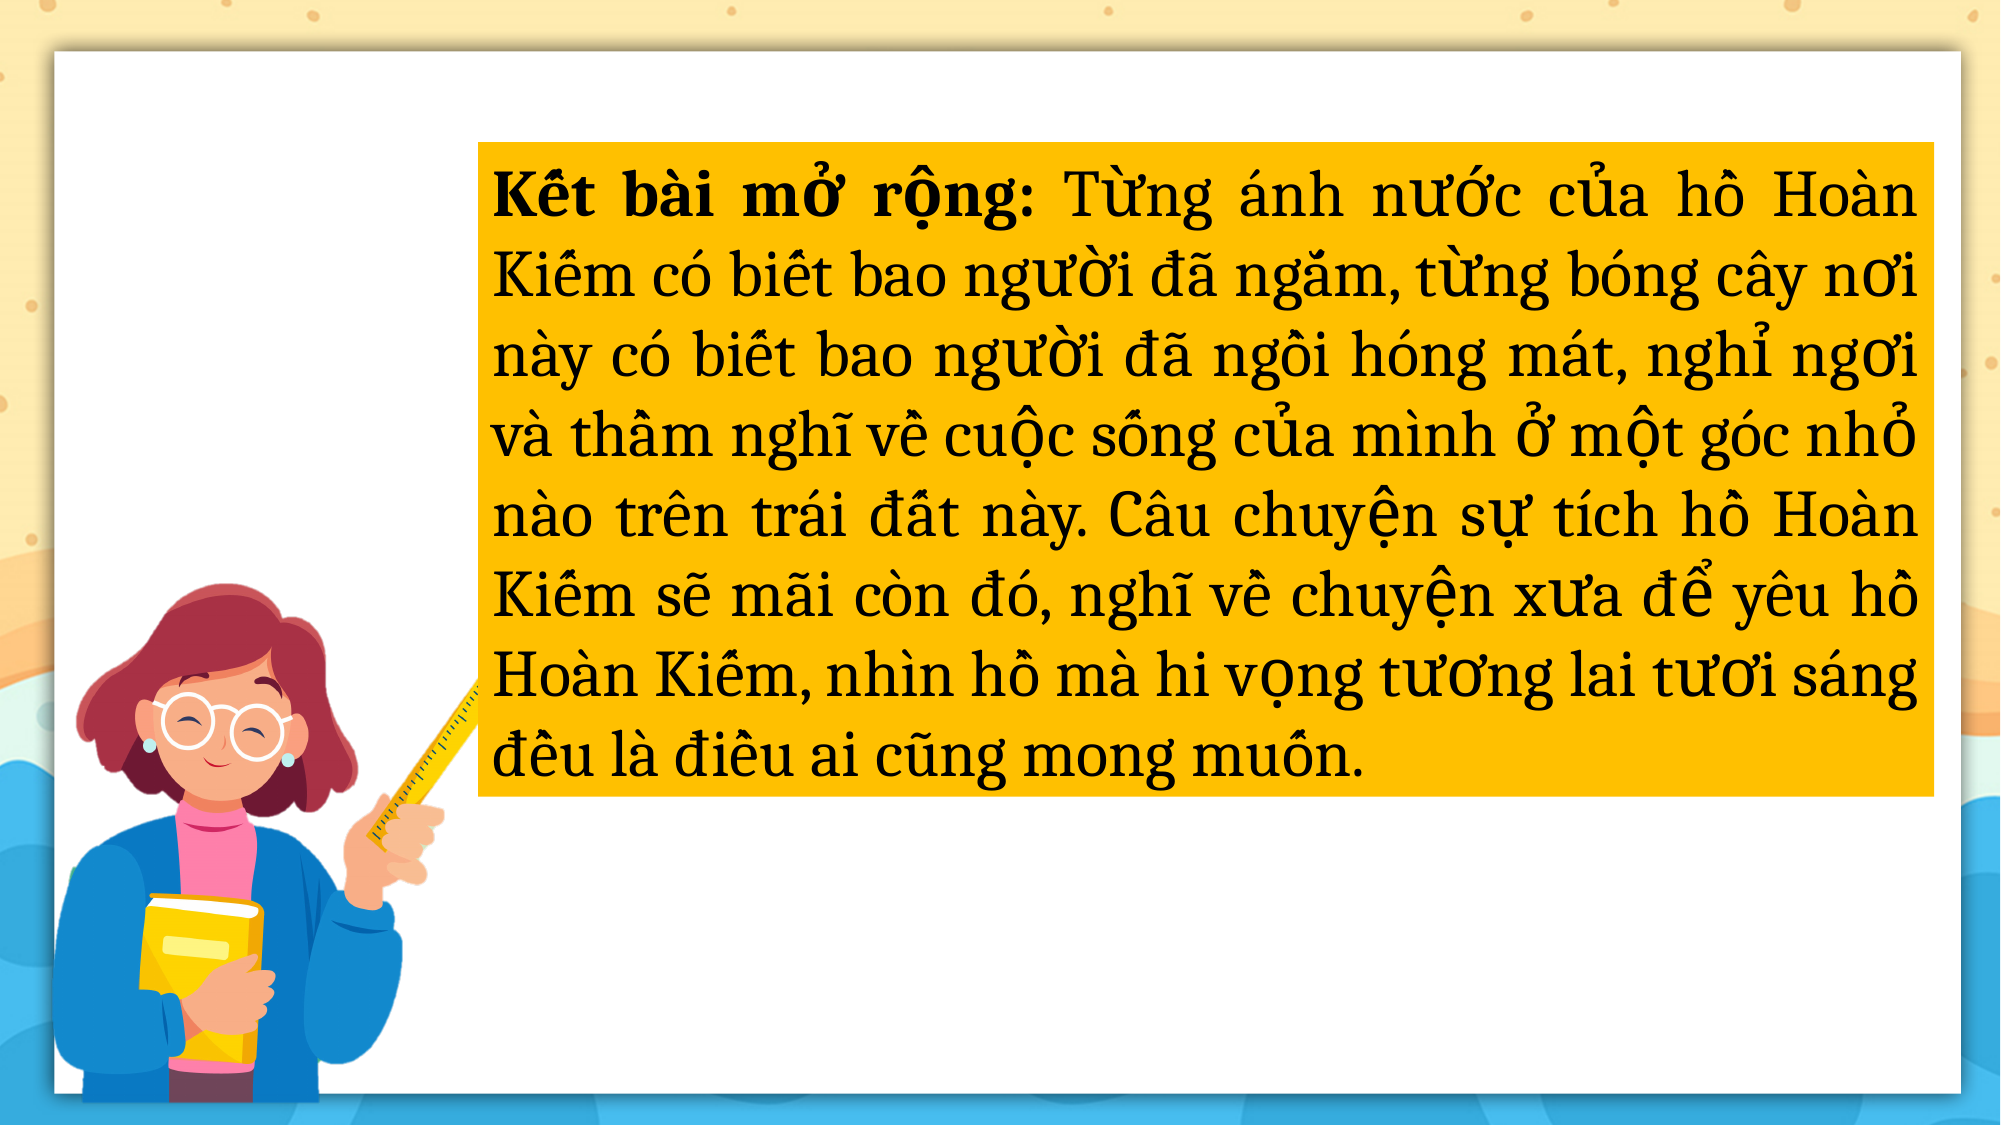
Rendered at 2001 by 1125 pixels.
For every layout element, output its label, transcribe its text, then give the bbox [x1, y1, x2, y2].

picture [0, 0, 2001, 1125]
text_box Kết bài mở rộng: Từng ánh nước của hồ Hoàn Kiếm có biết bao người đã ngắm, từng bóng cây nơi này có biết bao người đã ngồi hóng mát, nghỉ ngơi và thầm nghĩ về cuộc sống của mình ở một góc nhỏ nào trên trái đất này. Câu chuyện sự tích hồ Hoàn Kiếm sẽ mãi còn đó, nghĩ về chuyện xưa để yêu hồ Hoàn Kiếm, nhìn hồ mà hi vọng tương lai tươi sáng đều là điều ai cũng mong muốn. [478, 142, 1935, 797]
text_box [53, 50, 1962, 1095]
